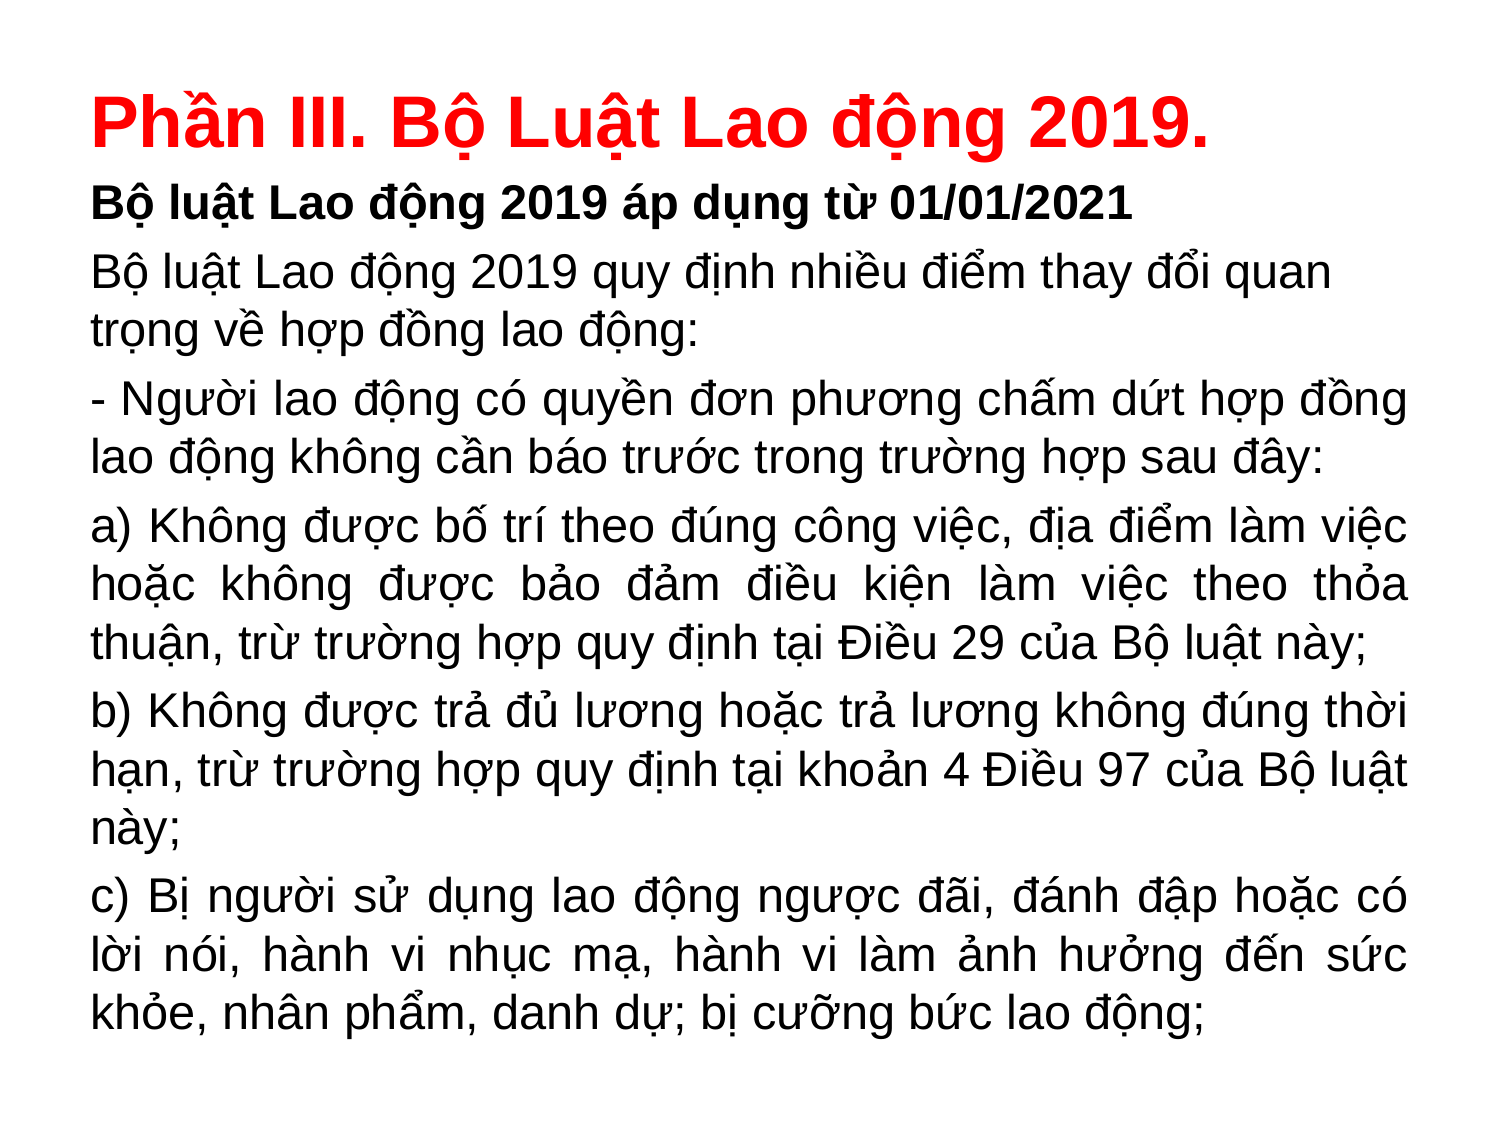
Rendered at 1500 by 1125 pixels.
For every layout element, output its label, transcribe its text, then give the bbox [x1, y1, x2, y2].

list Phần III. Bộ Luật Lao động 2019. Bộ luật Lao động 2019 áp dụng từ 01/01/2021 Bộ luật Lao động 2019 quy định nhiều điểm thay đổi quan trọng về hợp đồng lao động: - Người lao động có quyền đơn phương chấm dứt hợp đồng lao động không cần báo trước trong trường hợp sau đây: a) Không được bố trí theo đúng công việc, địa điểm làm việc hoặc không được bảo đảm điều kiện làm việc theo thỏa thuận, trừ trường hợp quy định tại Điều 29 của Bộ luật này; b) Không được trả đủ lương hoặc trả lương không đúng thời hạn, trừ trường hợp quy định tại khoản 4 Điều 97 của Bộ luật này; c) Bị người sử dụng lao động ngược đãi, đánh đập hoặc có lời nói, hành vi nhục mạ, hành vi làm ảnh hưởng đến sức khỏe, nhân phẩm, danh dự; bị cưỡng bức lao động; [75, 66, 1424, 1083]
